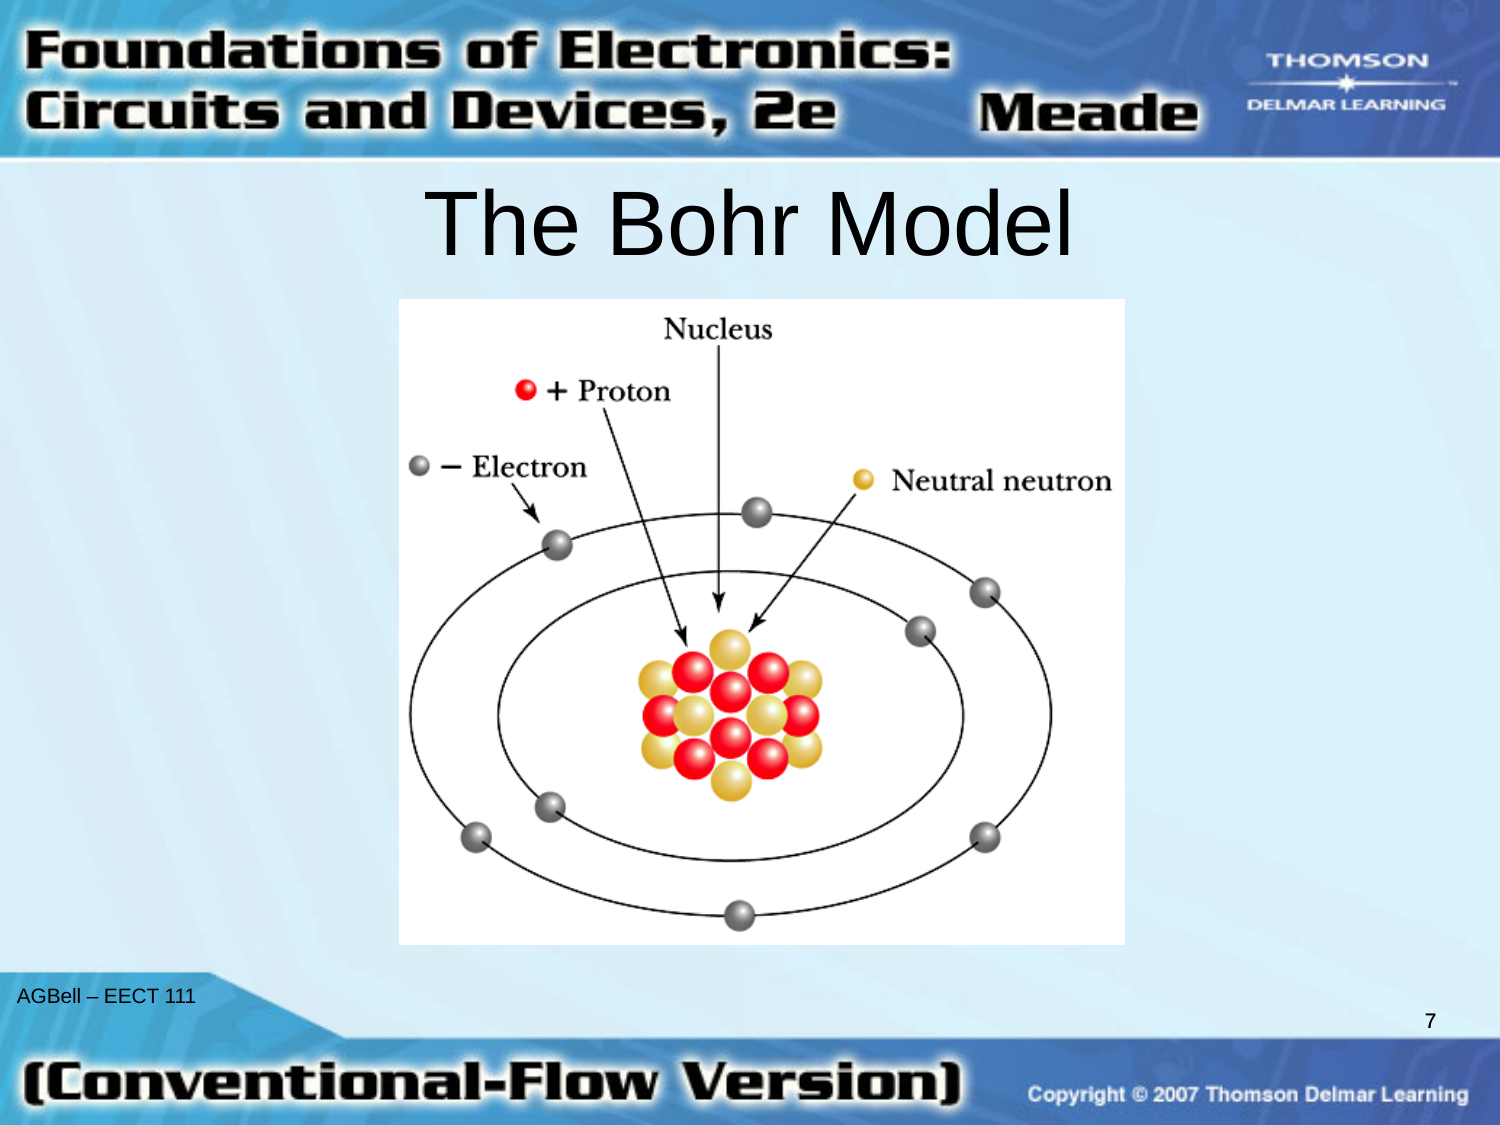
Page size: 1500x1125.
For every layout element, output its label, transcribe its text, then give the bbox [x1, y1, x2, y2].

picture [0, 0, 1500, 1125]
title The Bohr Model [112, 125, 1388, 313]
